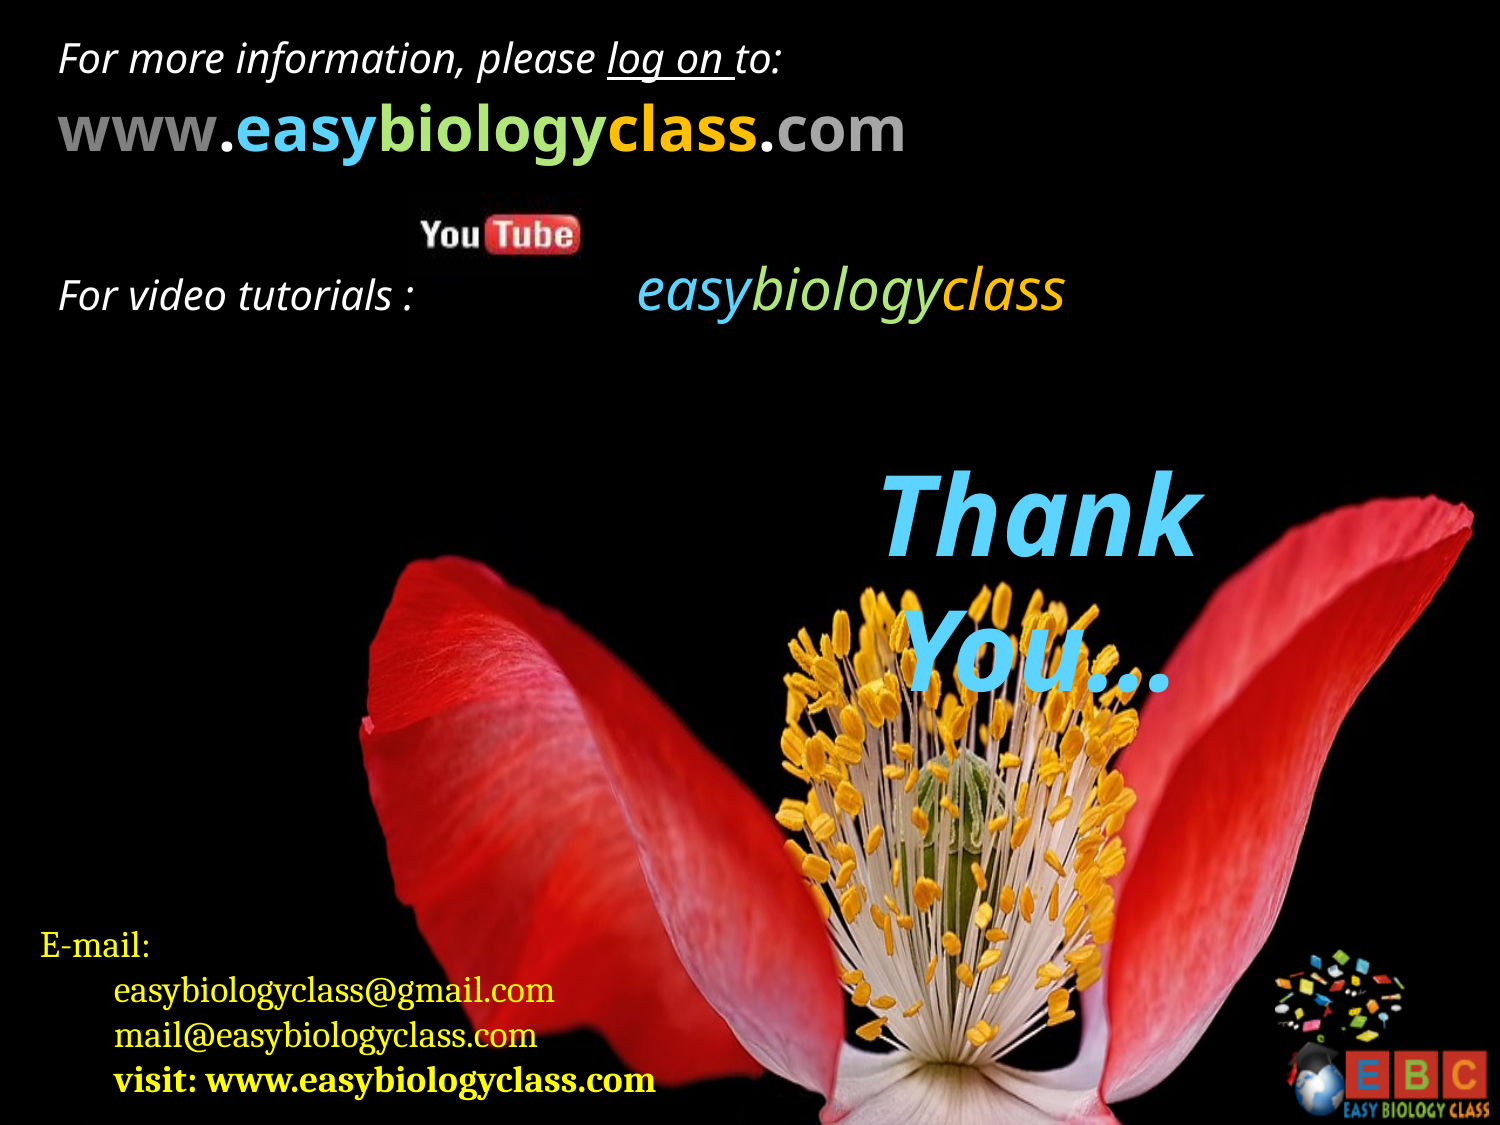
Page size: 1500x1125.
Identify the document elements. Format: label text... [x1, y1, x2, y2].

text_box For more information, please log on to: www.easybiologyclass.com For video tutorials : easybiologyclass [24, 24, 1463, 497]
picture [0, 0, 1500, 1125]
text_box E-mail: easybiologyclass@gmail.com mail@easybiologyclass.com visit: www.easybiologyclass.com [24, 912, 975, 1108]
text_box Thank You… [725, 436, 1350, 721]
